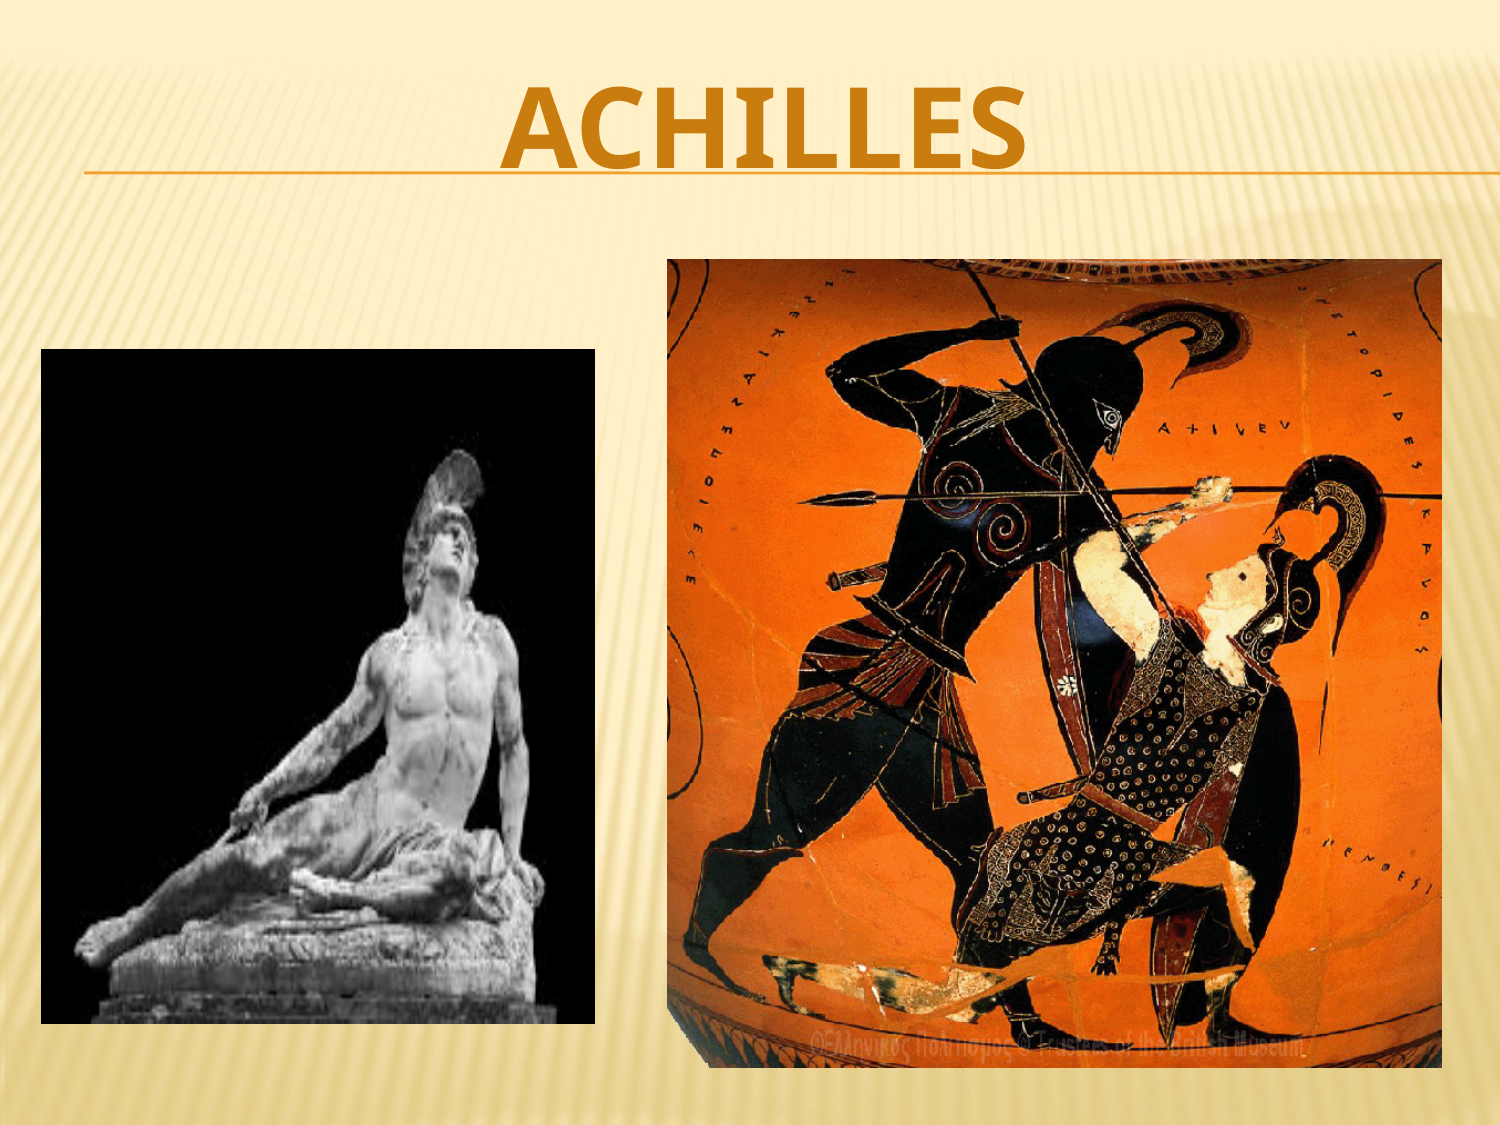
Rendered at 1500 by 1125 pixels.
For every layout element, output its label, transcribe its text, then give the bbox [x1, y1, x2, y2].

picture [666, 259, 1442, 1069]
title achilles [0, 46, 1500, 201]
picture [40, 349, 595, 1024]
